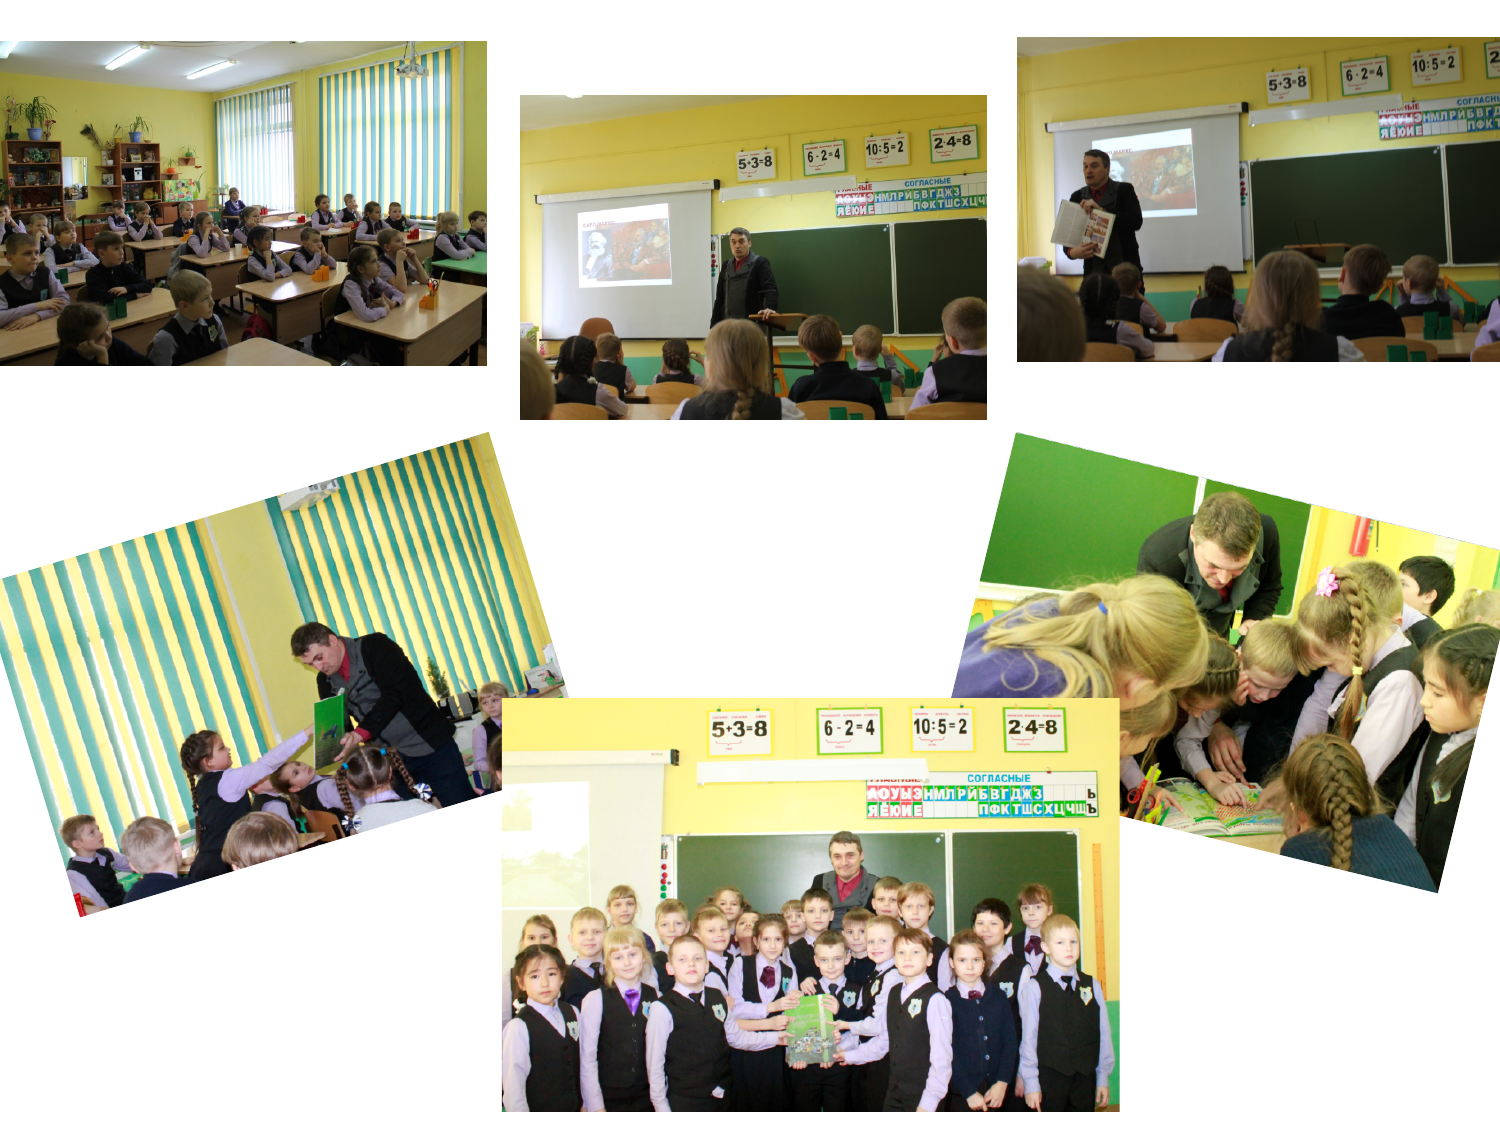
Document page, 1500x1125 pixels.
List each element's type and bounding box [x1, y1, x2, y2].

list [0, 40, 487, 366]
picture [0, 431, 1500, 1113]
picture [1016, 37, 1500, 362]
picture [520, 95, 987, 420]
